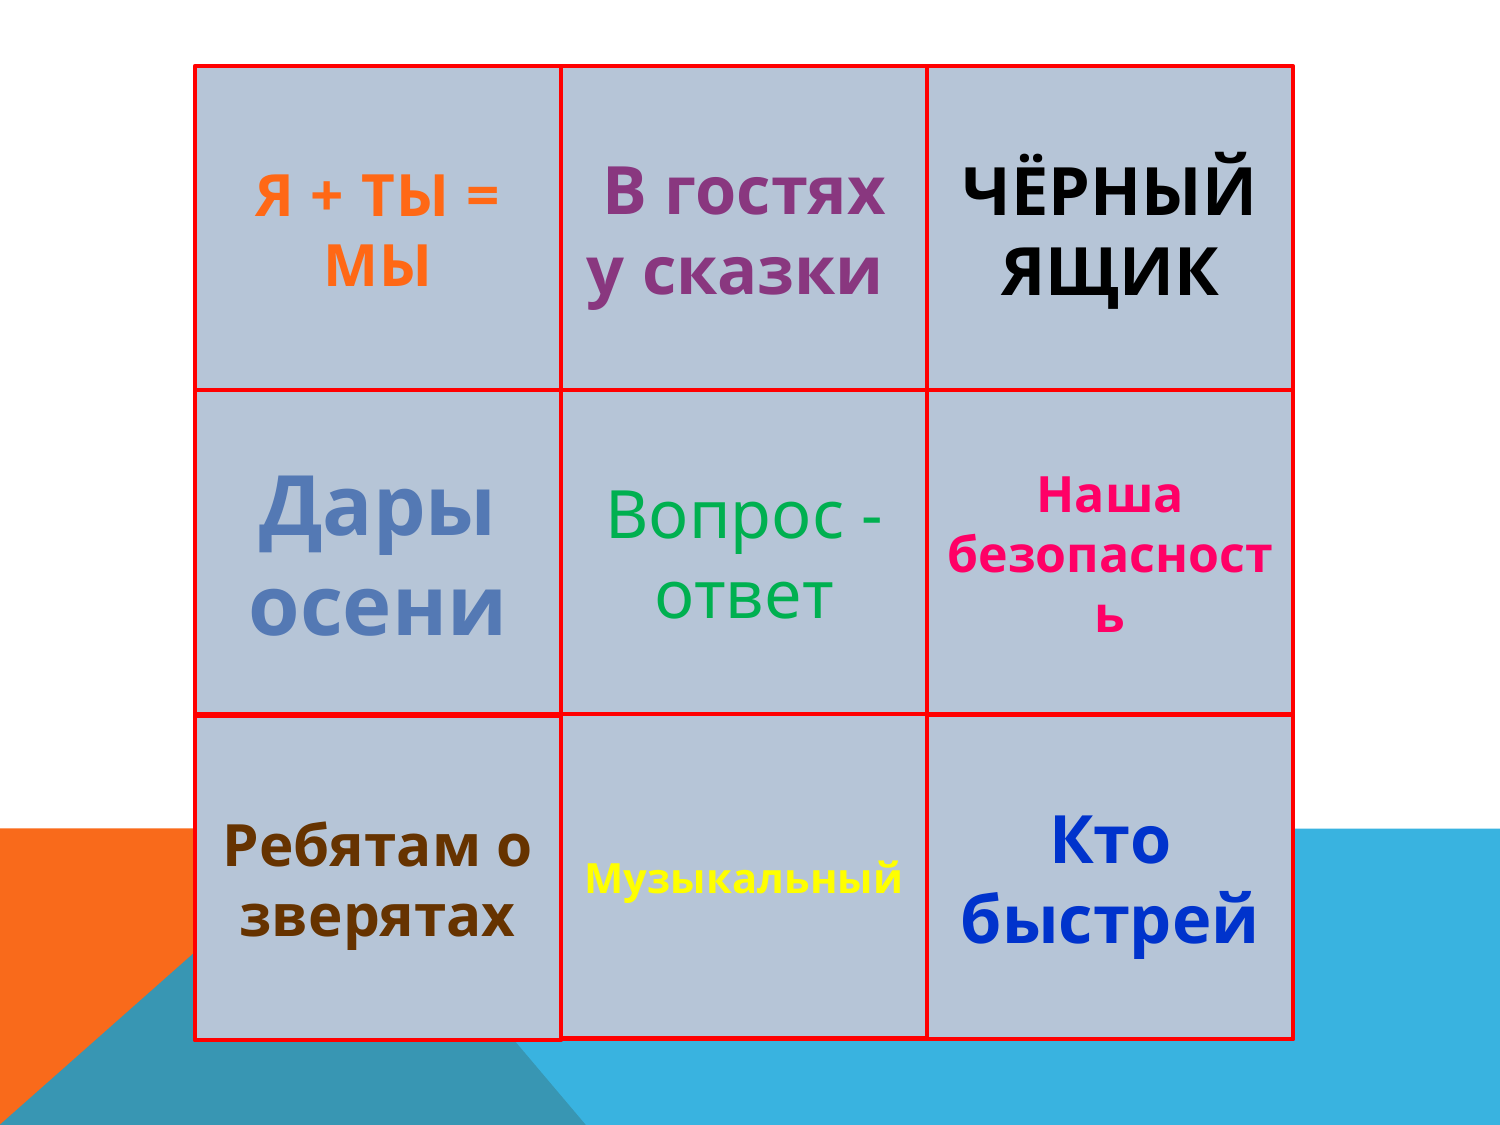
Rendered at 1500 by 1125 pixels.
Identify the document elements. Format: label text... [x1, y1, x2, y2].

text_box Дары осени [193, 388, 563, 714]
text_box Вопрос - ответ [563, 388, 925, 712]
text_box Кто быстрей [925, 713, 1295, 1041]
text_box Чёрный ящик [925, 64, 1295, 388]
text_box Я + ТЫ = МЫ [193, 64, 563, 388]
text_box Ребятам о зверятах [193, 714, 563, 1042]
text_box Наша безопасность [925, 388, 1295, 713]
text_box Музыкальный [563, 712, 925, 1041]
text_box В гостях у сказки [563, 64, 925, 388]
